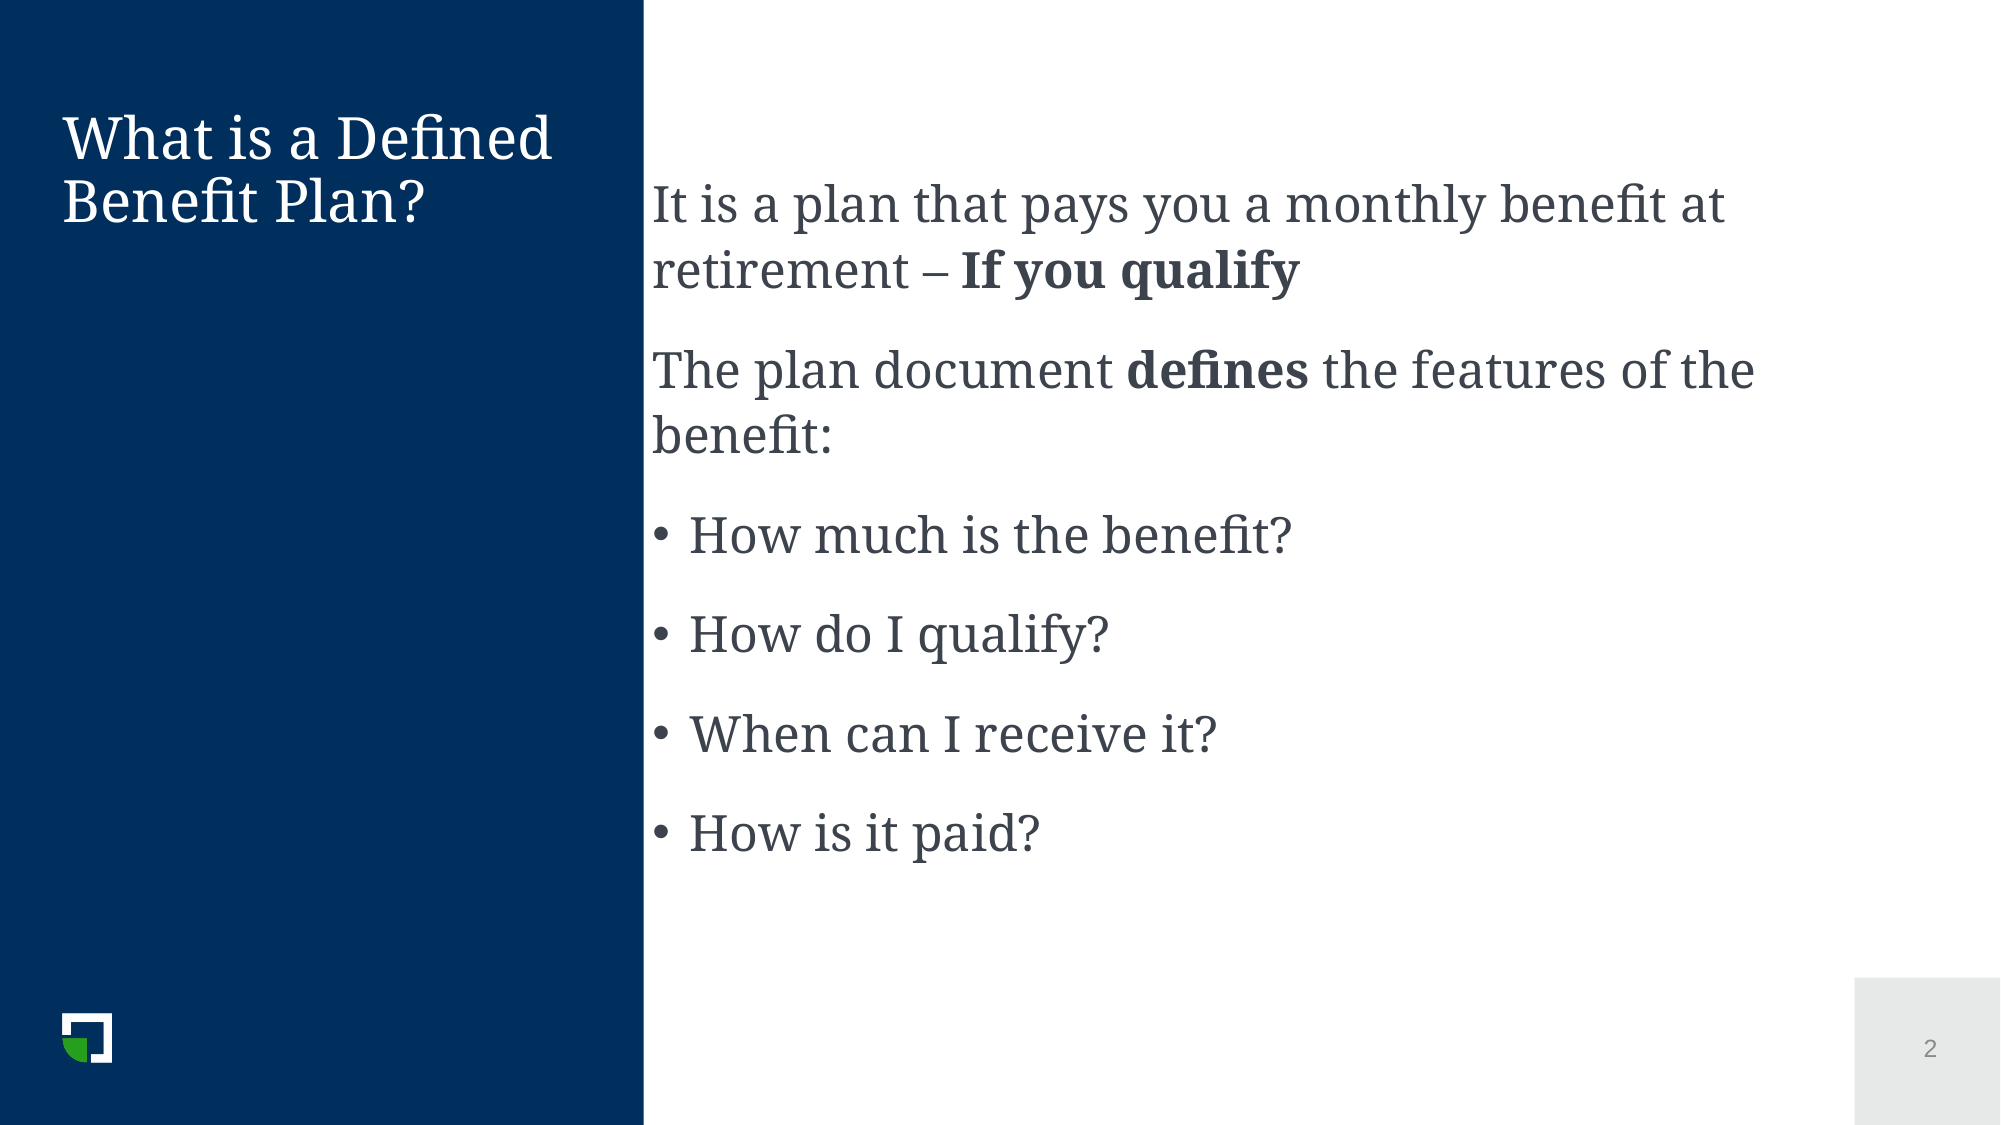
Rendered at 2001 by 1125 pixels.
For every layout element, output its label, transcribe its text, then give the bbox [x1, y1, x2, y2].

picture [62, 1013, 112, 1063]
title What is a Defined Benefit Plan? [62, 109, 599, 712]
list It is a plan that pays you a monthly benefit at retirement – If you qualify The plan document defines the features of the benefit: How much is the benefit? How do I qualify? When can I receive it? How is it paid? [652, 73, 1878, 969]
slide_number 2 [1854, 1013, 1938, 1063]
